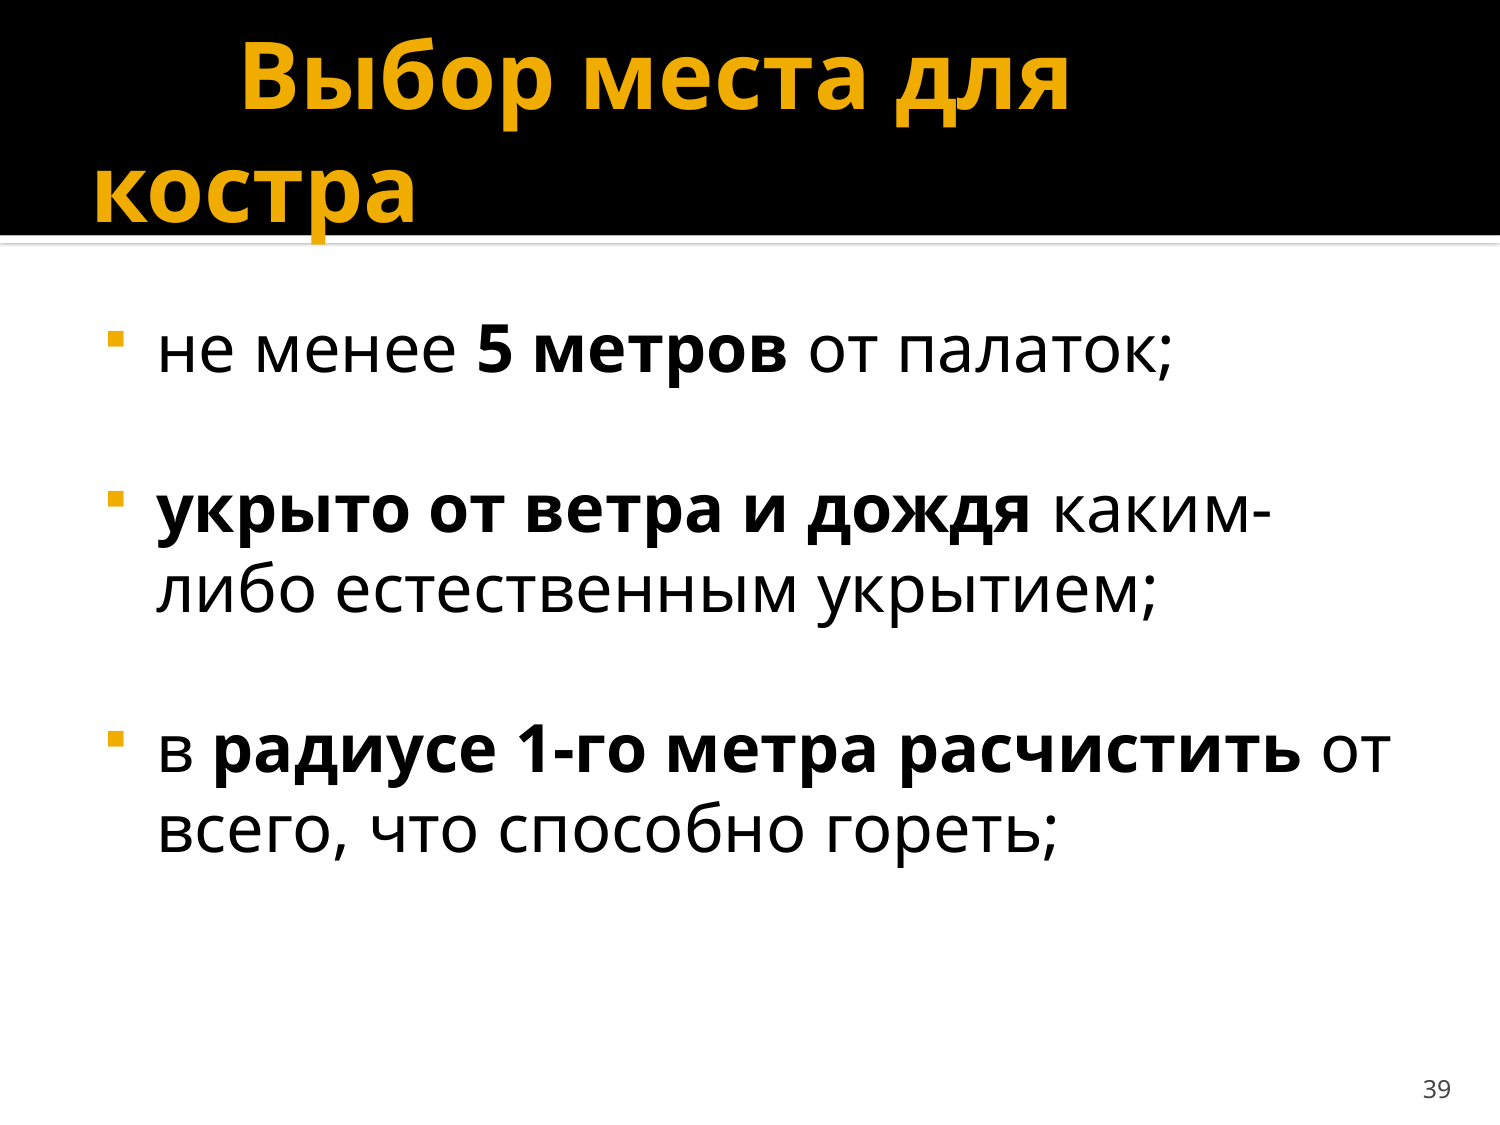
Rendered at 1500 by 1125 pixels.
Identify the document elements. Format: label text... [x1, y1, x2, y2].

title Выбор места для костра [75, 25, 1425, 231]
list не менее 5 метров от палаток; укрыто от ветра и дождя каким-либо естественным укрытием; в радиусе 1-го метра расчистить от всего, что способно гореть; [75, 291, 1425, 1050]
slide_number 39 [1345, 1062, 1467, 1108]
